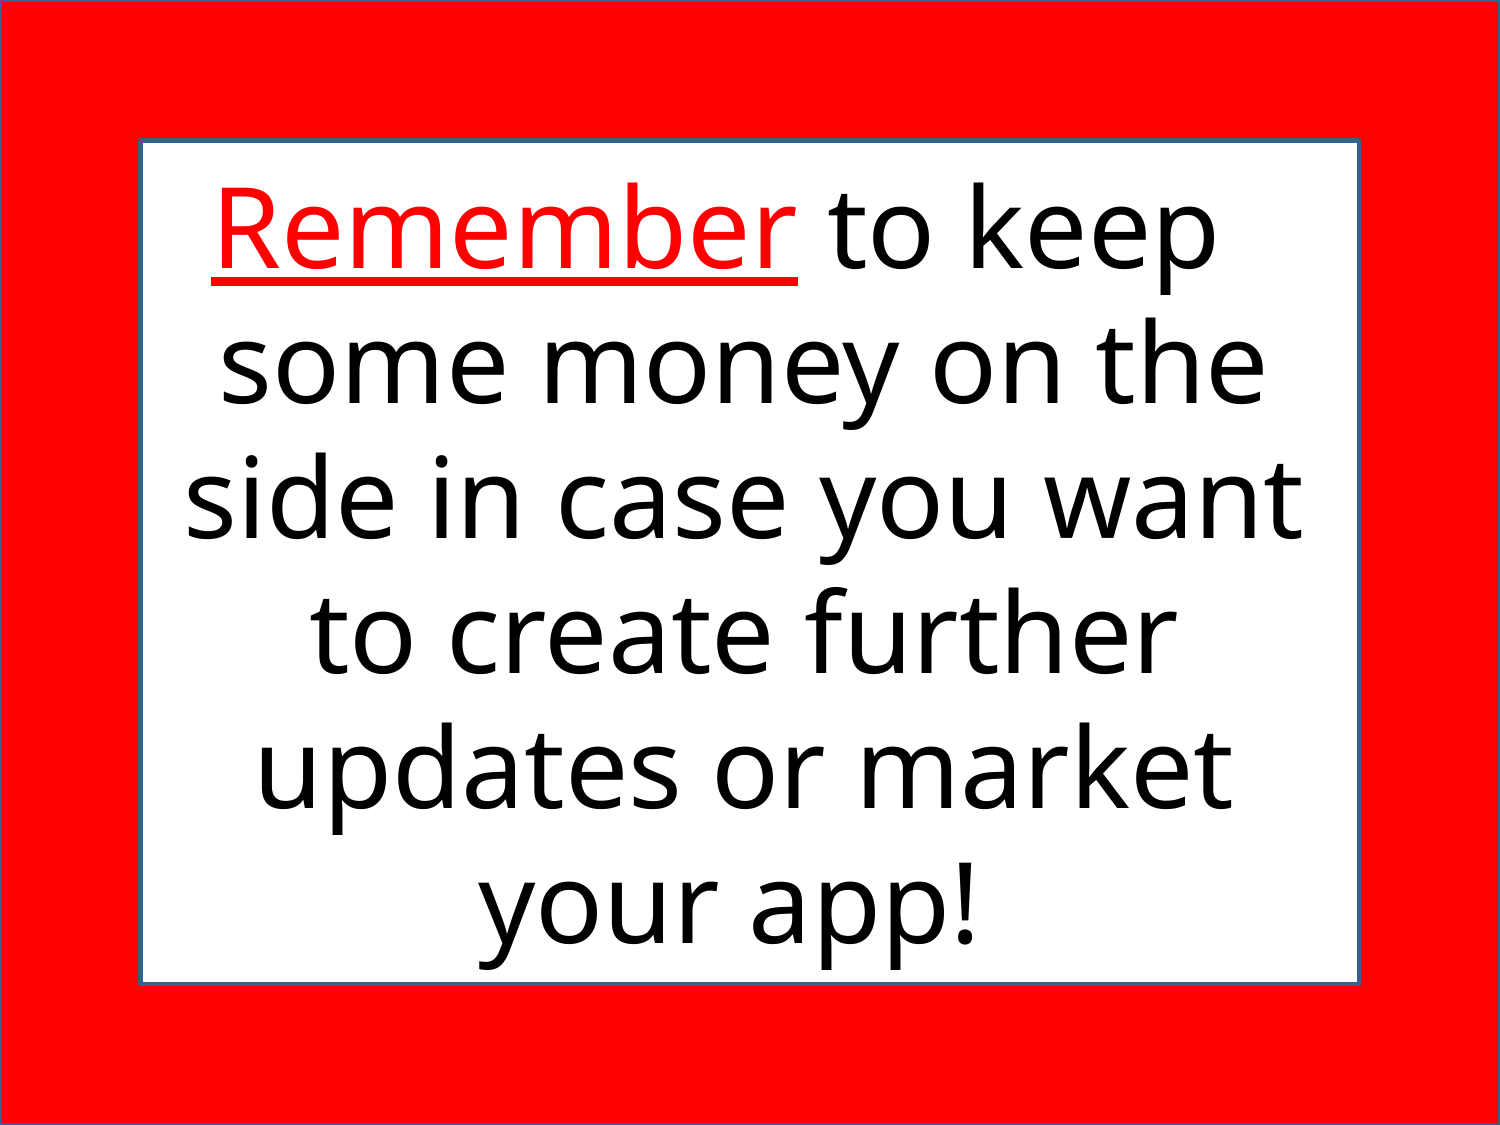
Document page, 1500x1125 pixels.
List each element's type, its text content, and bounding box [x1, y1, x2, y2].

text_box [0, 0, 1500, 1125]
list Remember to keep some money on the side in case you want to create further updates or market your app! [143, 149, 1333, 892]
